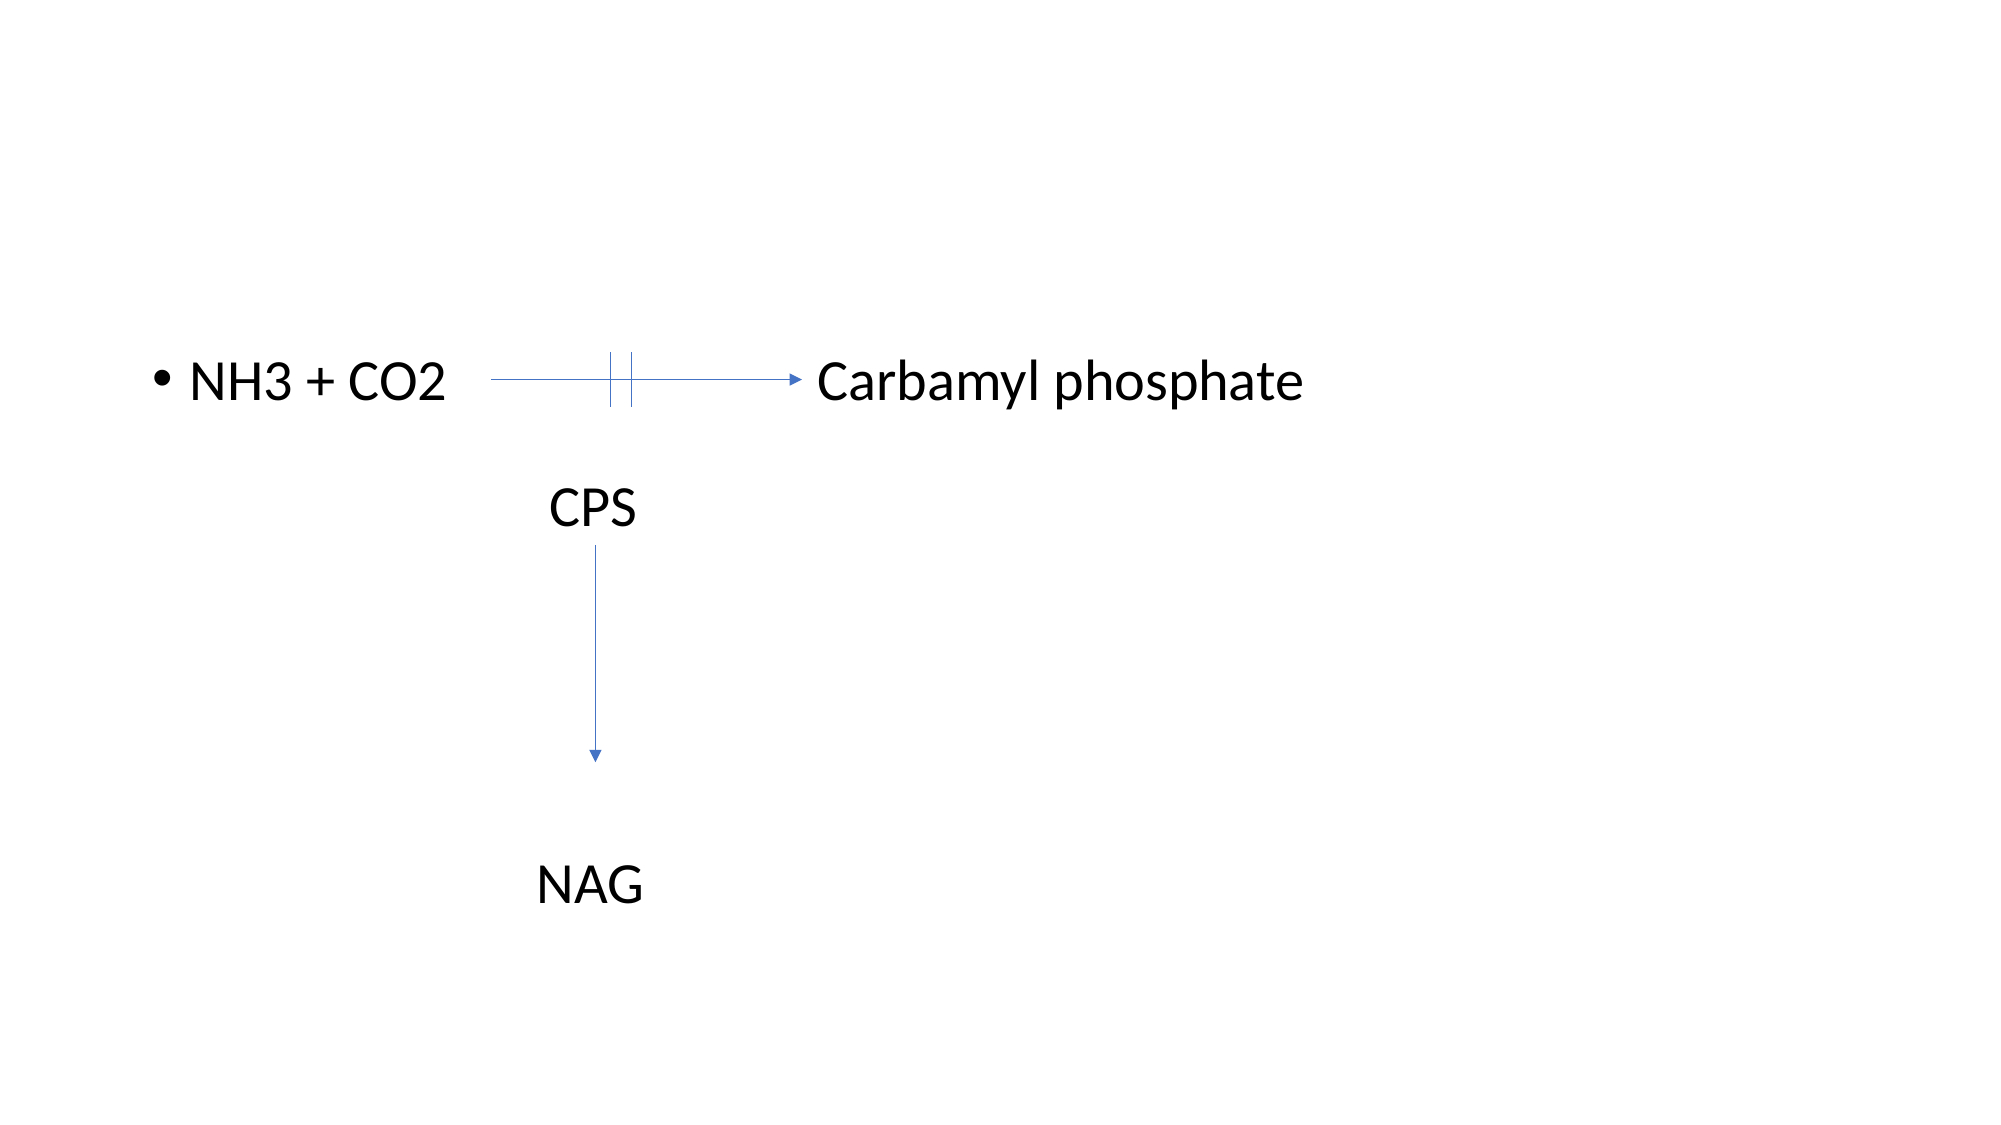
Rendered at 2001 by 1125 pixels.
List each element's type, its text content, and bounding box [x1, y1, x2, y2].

list NH3 + CO2 Carbamyl phosphate CPS NAG [137, 299, 1863, 1014]
